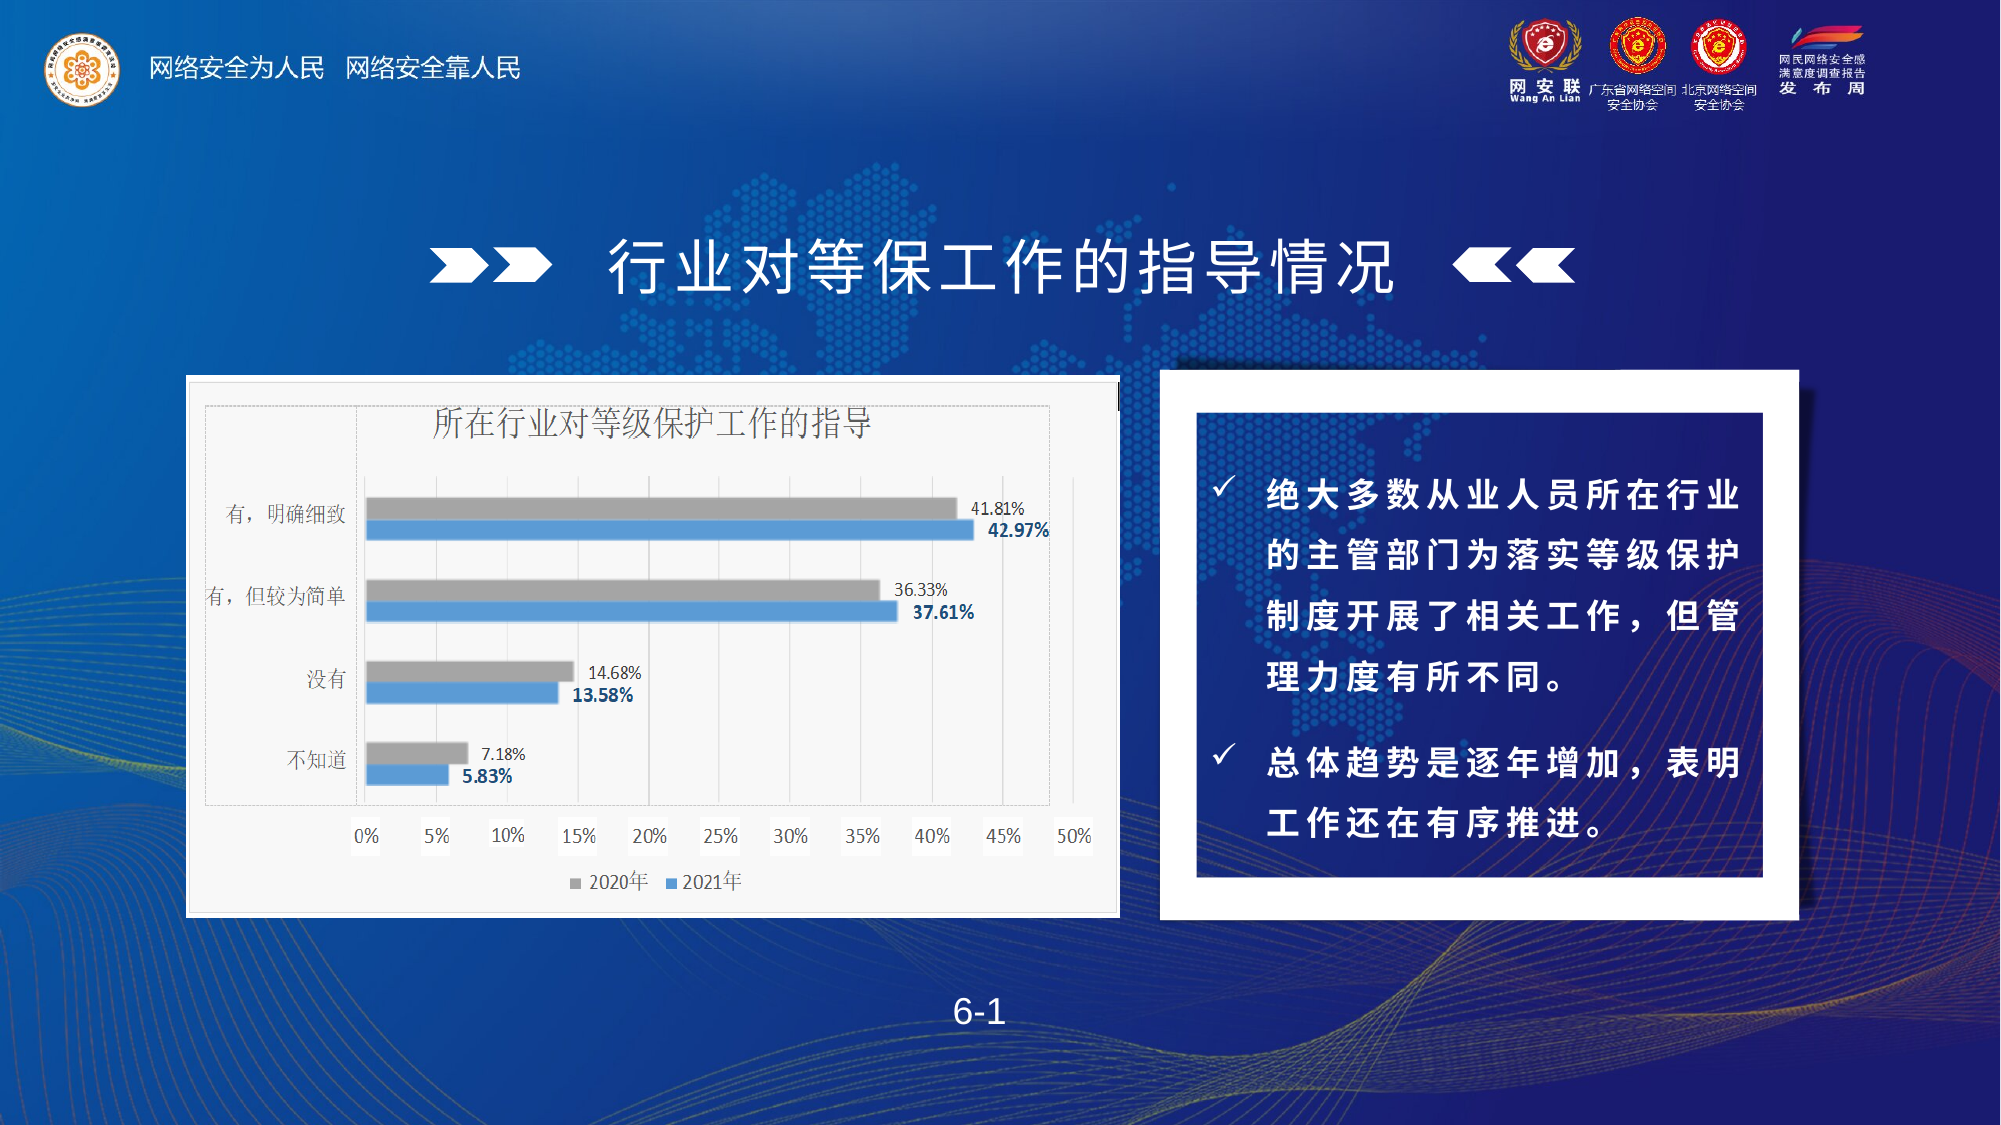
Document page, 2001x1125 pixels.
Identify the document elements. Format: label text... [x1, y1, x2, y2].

text_box 6-1 [859, 979, 1101, 1040]
picture [0, 0, 2001, 1125]
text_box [429, 222, 1576, 383]
